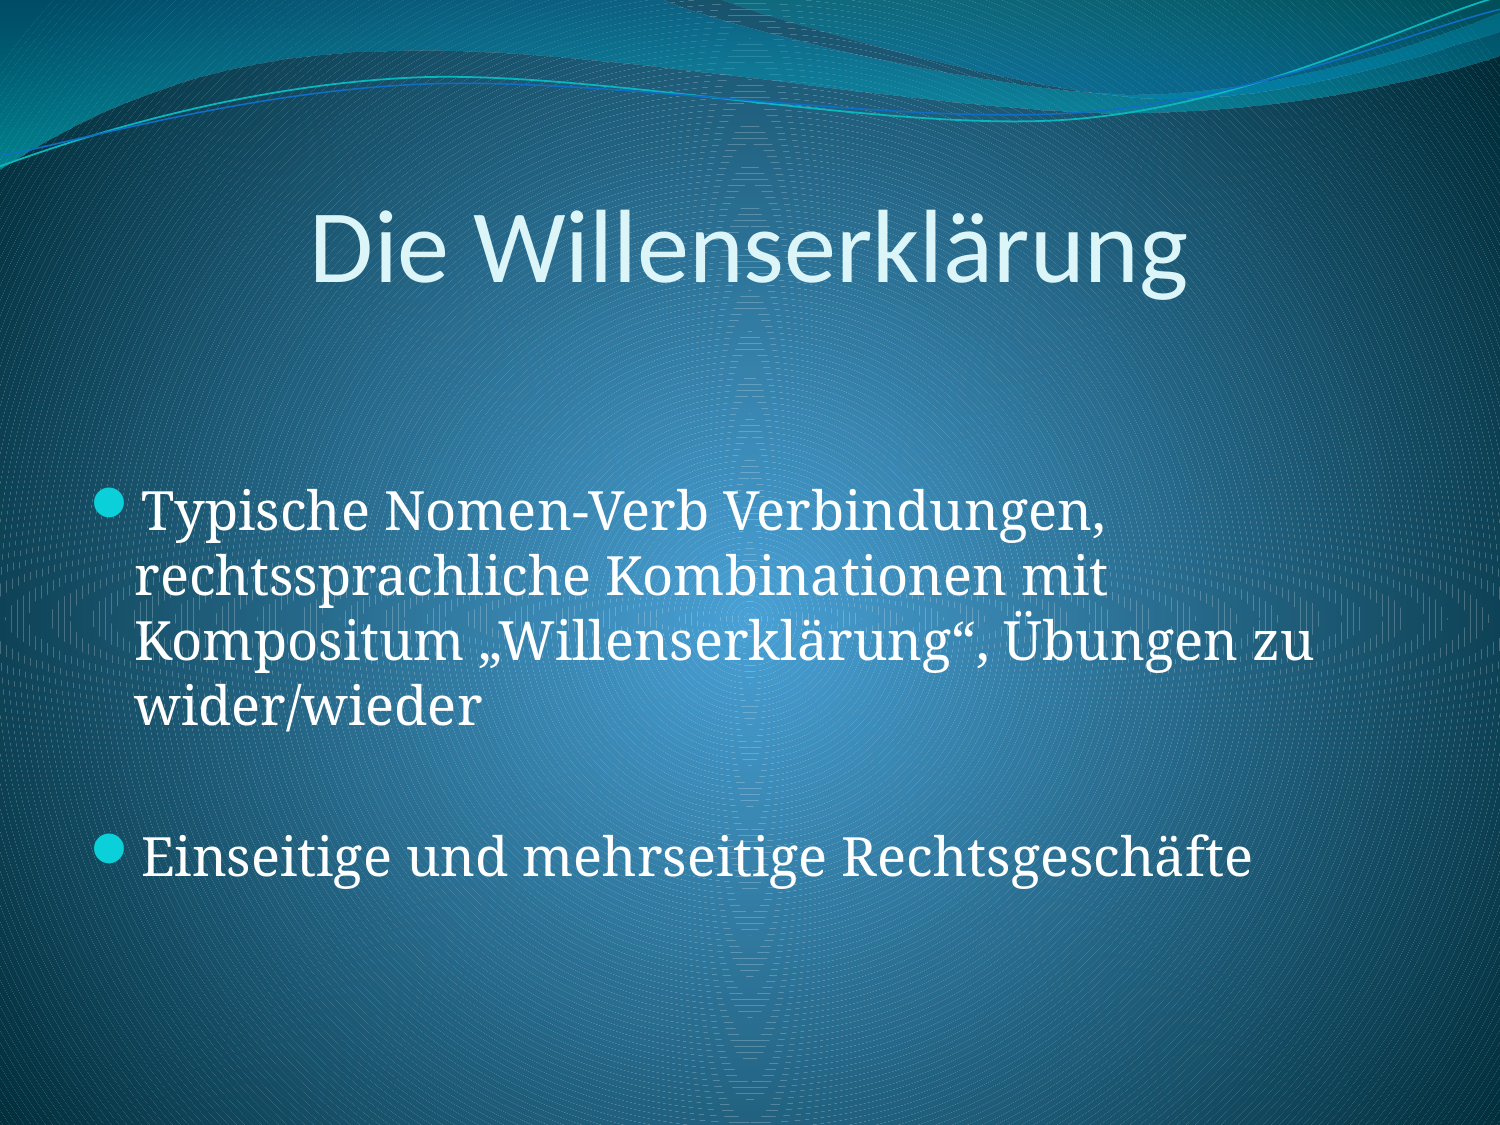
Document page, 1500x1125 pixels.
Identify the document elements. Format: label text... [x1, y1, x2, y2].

list Typische Nomen-Verb Verbindungen, rechtssprachliche Kombinationen mit Kompositum „Willenserklärung“, Übungen zu wider/wieder Einseitige und mehrseitige Rechtsgeschäfte [75, 317, 1425, 1038]
title Die Willenserklärung [75, 115, 1425, 303]
